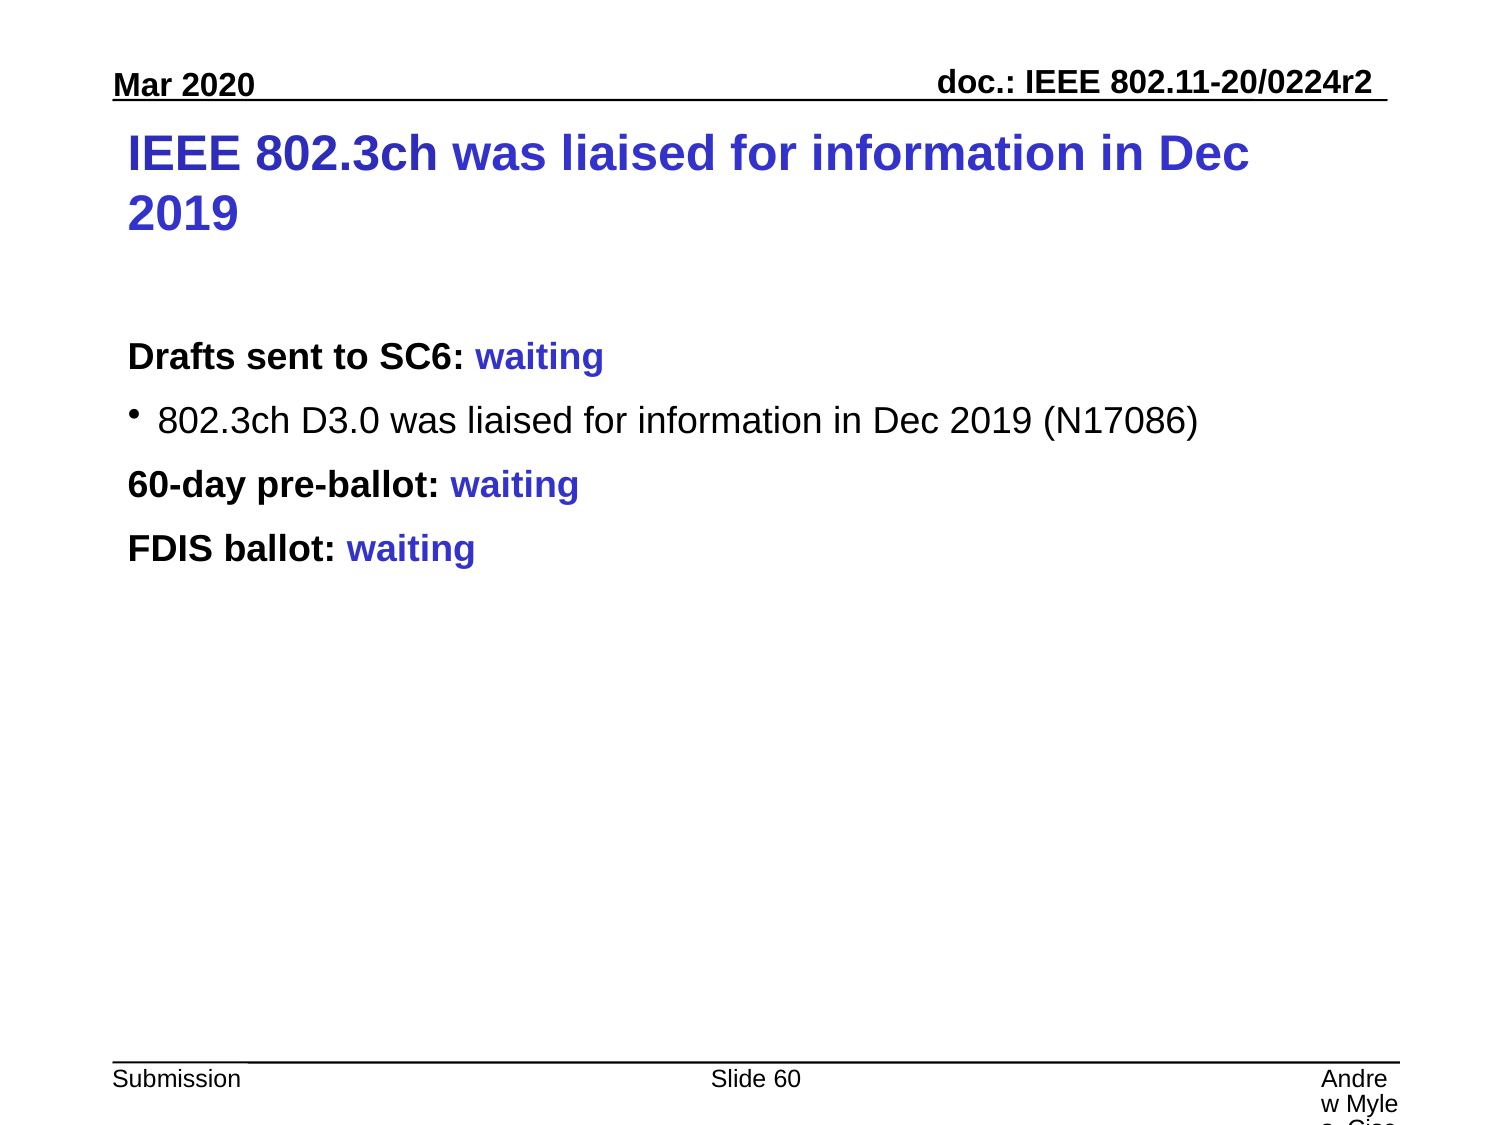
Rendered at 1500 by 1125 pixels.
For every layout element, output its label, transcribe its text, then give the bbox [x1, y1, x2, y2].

title IEEE 802.3ch was liaised for information in Dec 2019 [112, 112, 1388, 288]
slide_number Slide 60 [709, 1061, 803, 1093]
list Drafts sent to SC6: waiting 802.3ch D3.0 was liaised for information in Dec 2019 (N17086) 60-day pre-ballot: waiting FDIS ballot: waiting [112, 324, 1388, 1000]
footer Andrew Myles, Cisco [1320, 1061, 1402, 1093]
